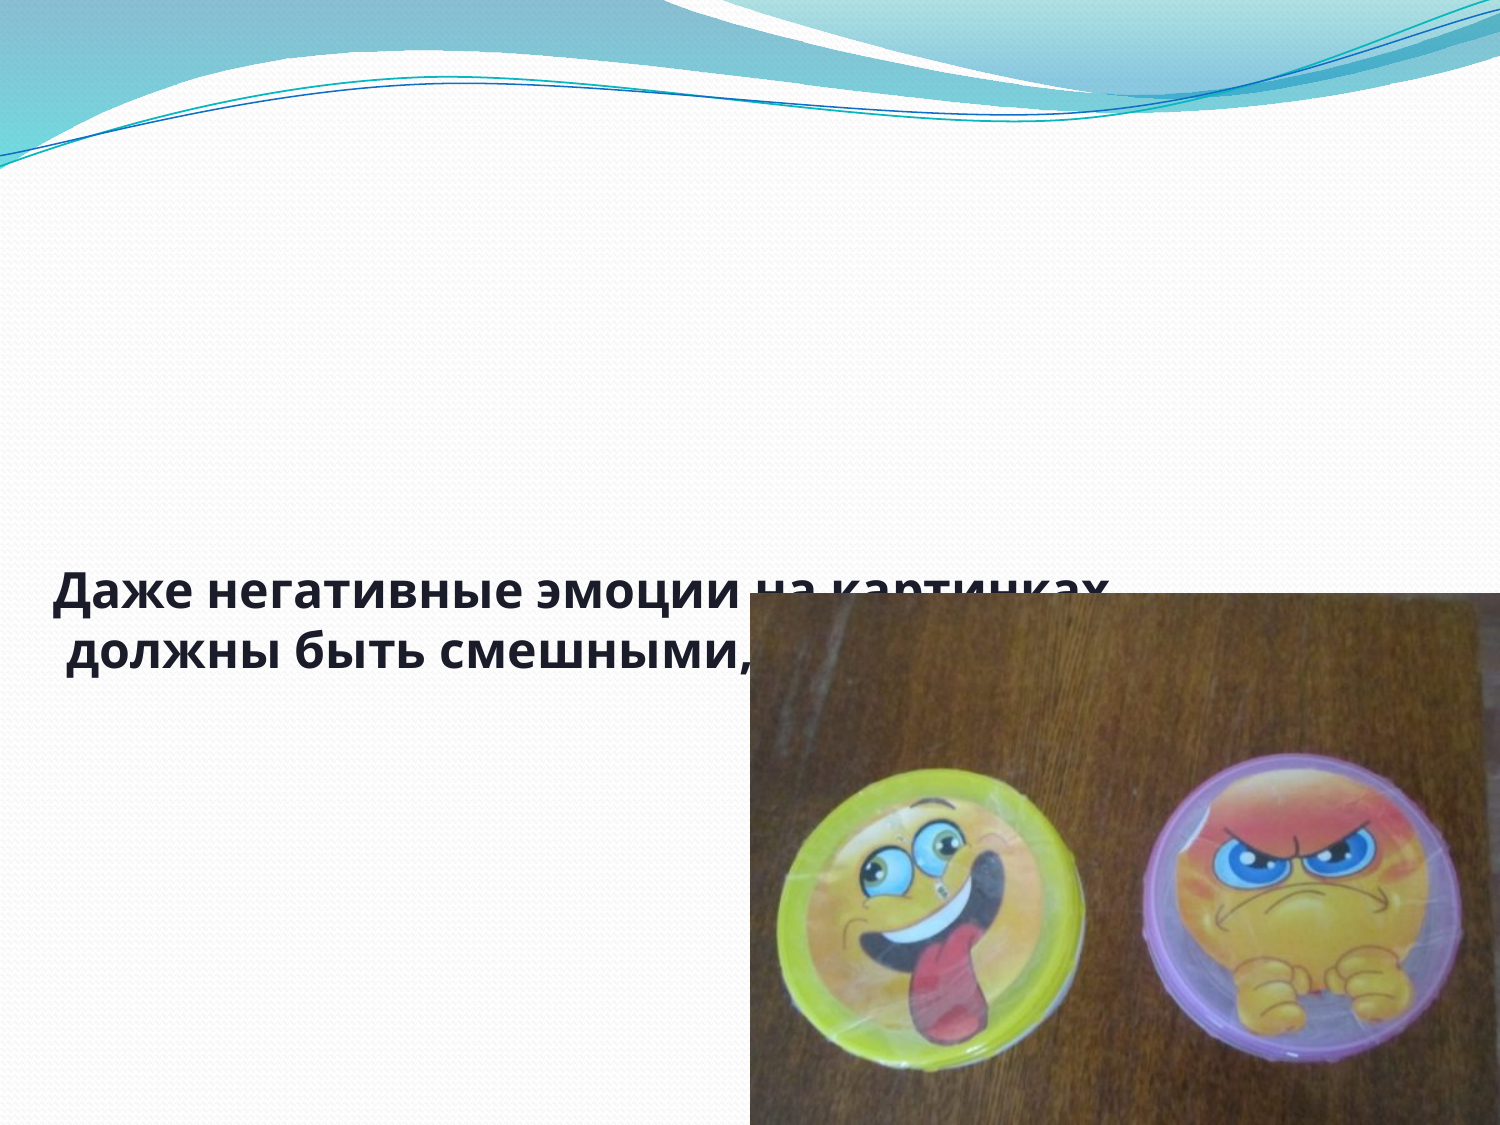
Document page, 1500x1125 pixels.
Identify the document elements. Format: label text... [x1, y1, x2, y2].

title Даже негативные эмоции на картинках должны быть смешными, а не злыми. [53, 550, 1404, 739]
picture [749, 593, 1500, 1125]
